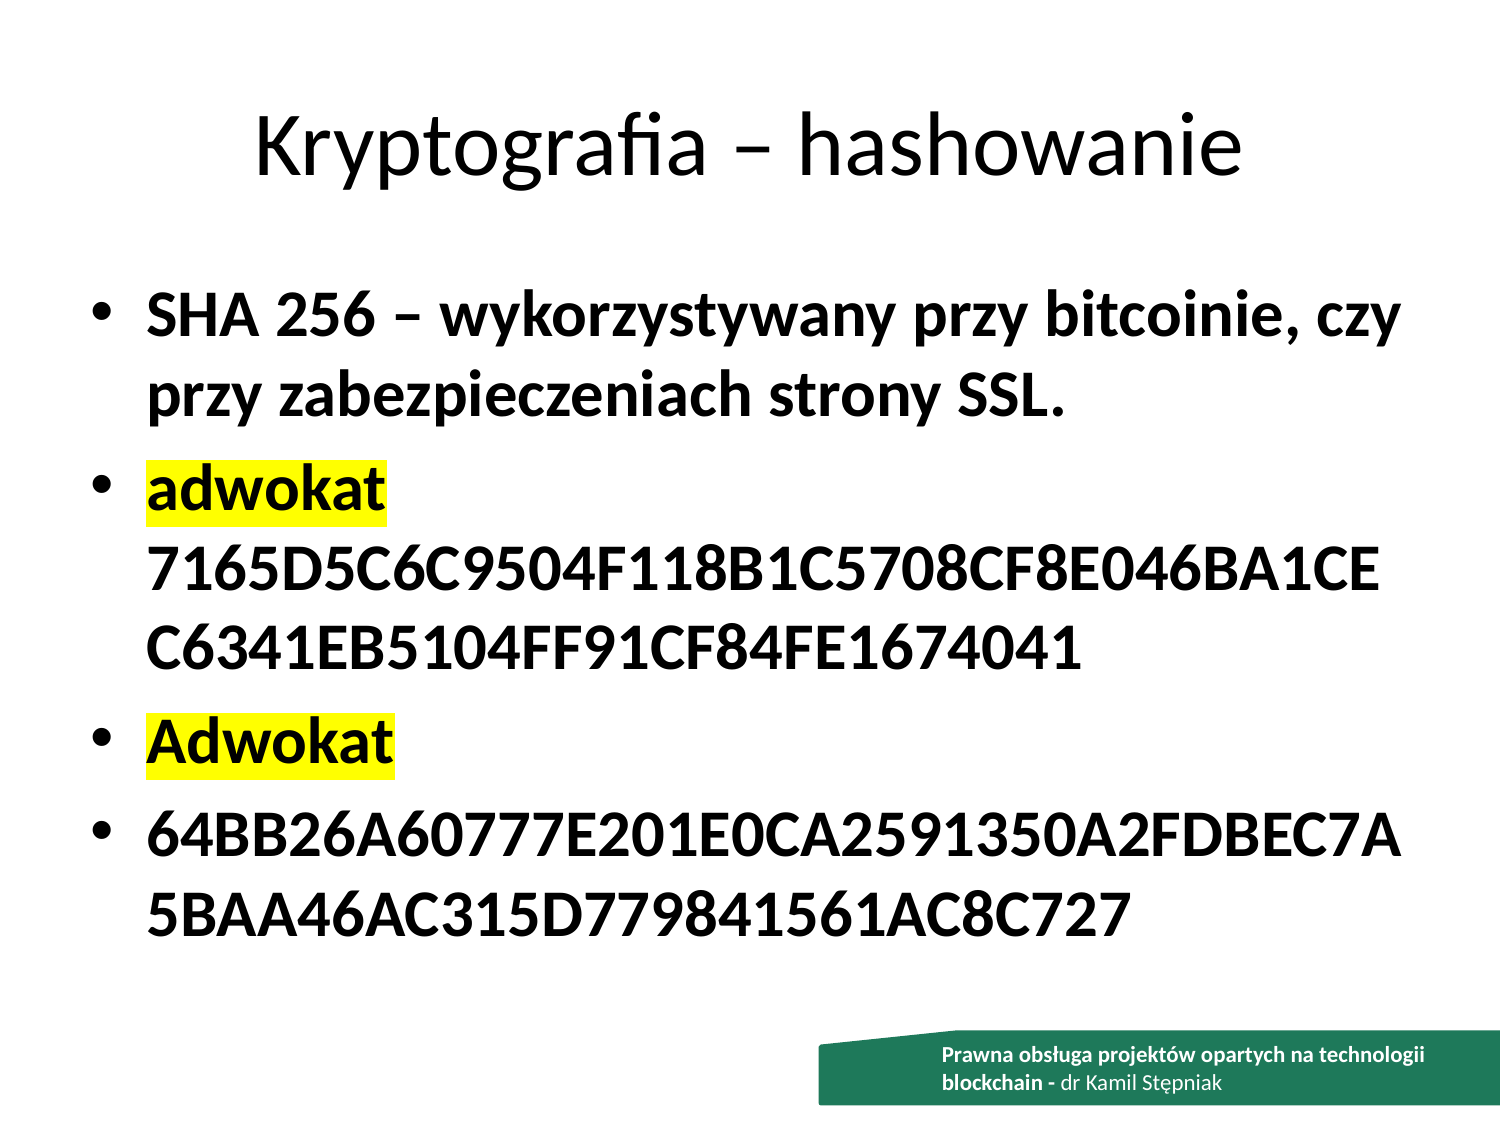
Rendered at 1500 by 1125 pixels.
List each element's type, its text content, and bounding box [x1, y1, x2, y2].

list SHA 256 – wykorzystywany przy bitcoinie, czy przy zabezpieczeniach strony SSL. adwokat 7165D5C6C9504F118B1C5708CF8E046BA1CEC6341EB5104FF91CF84FE1674041 Adwokat 64BB26A60777E201E0CA2591350A2FDBEC7A5BAA46AC315D779841561AC8C727 [75, 262, 1425, 1005]
text_box [818, 1030, 1500, 1106]
title Kryptografia – hashowanie [75, 45, 1425, 233]
text_box Prawna obsługa projektów opartych na technologii blockchain - dr Kamil Stępniak [927, 1032, 1495, 1103]
